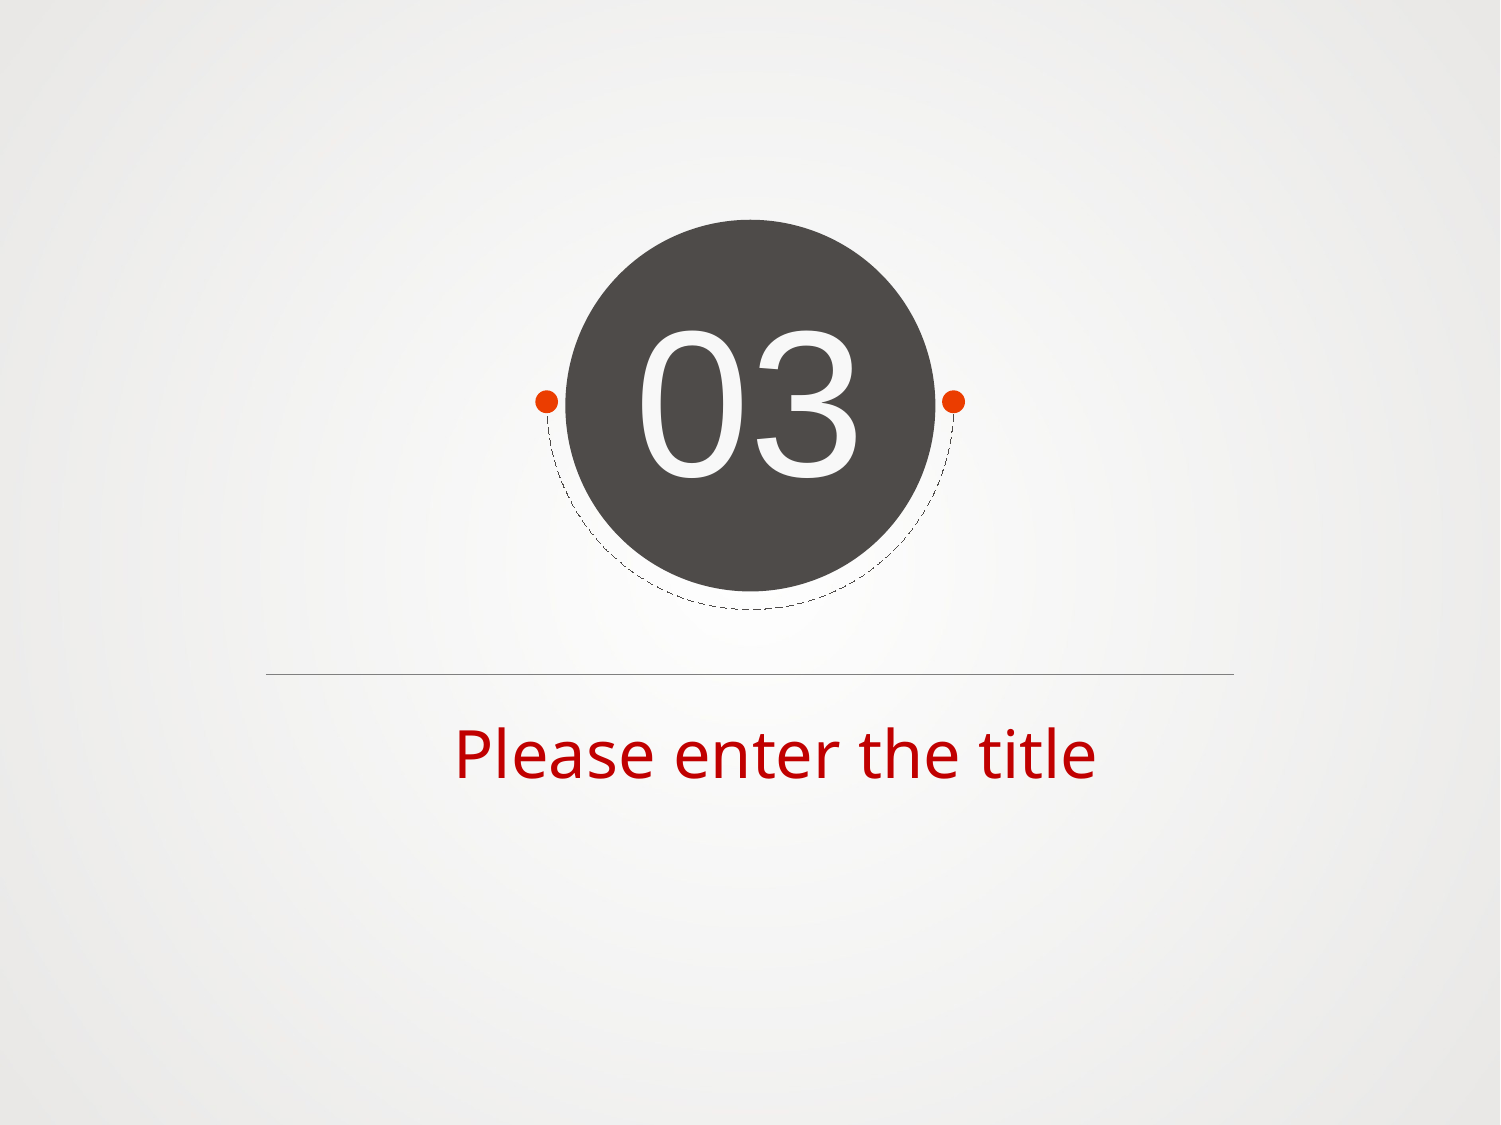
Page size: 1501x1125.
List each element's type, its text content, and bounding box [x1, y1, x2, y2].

text_box [634, 219, 867, 261]
text_box Please enter the title [438, 704, 1115, 800]
text_box [881, 274, 936, 404]
text_box [535, 390, 559, 414]
text_box [565, 274, 619, 405]
picture [0, 0, 1501, 1125]
text_box 03 [619, 261, 881, 526]
text_box [547, 403, 954, 610]
text_box [942, 390, 966, 414]
